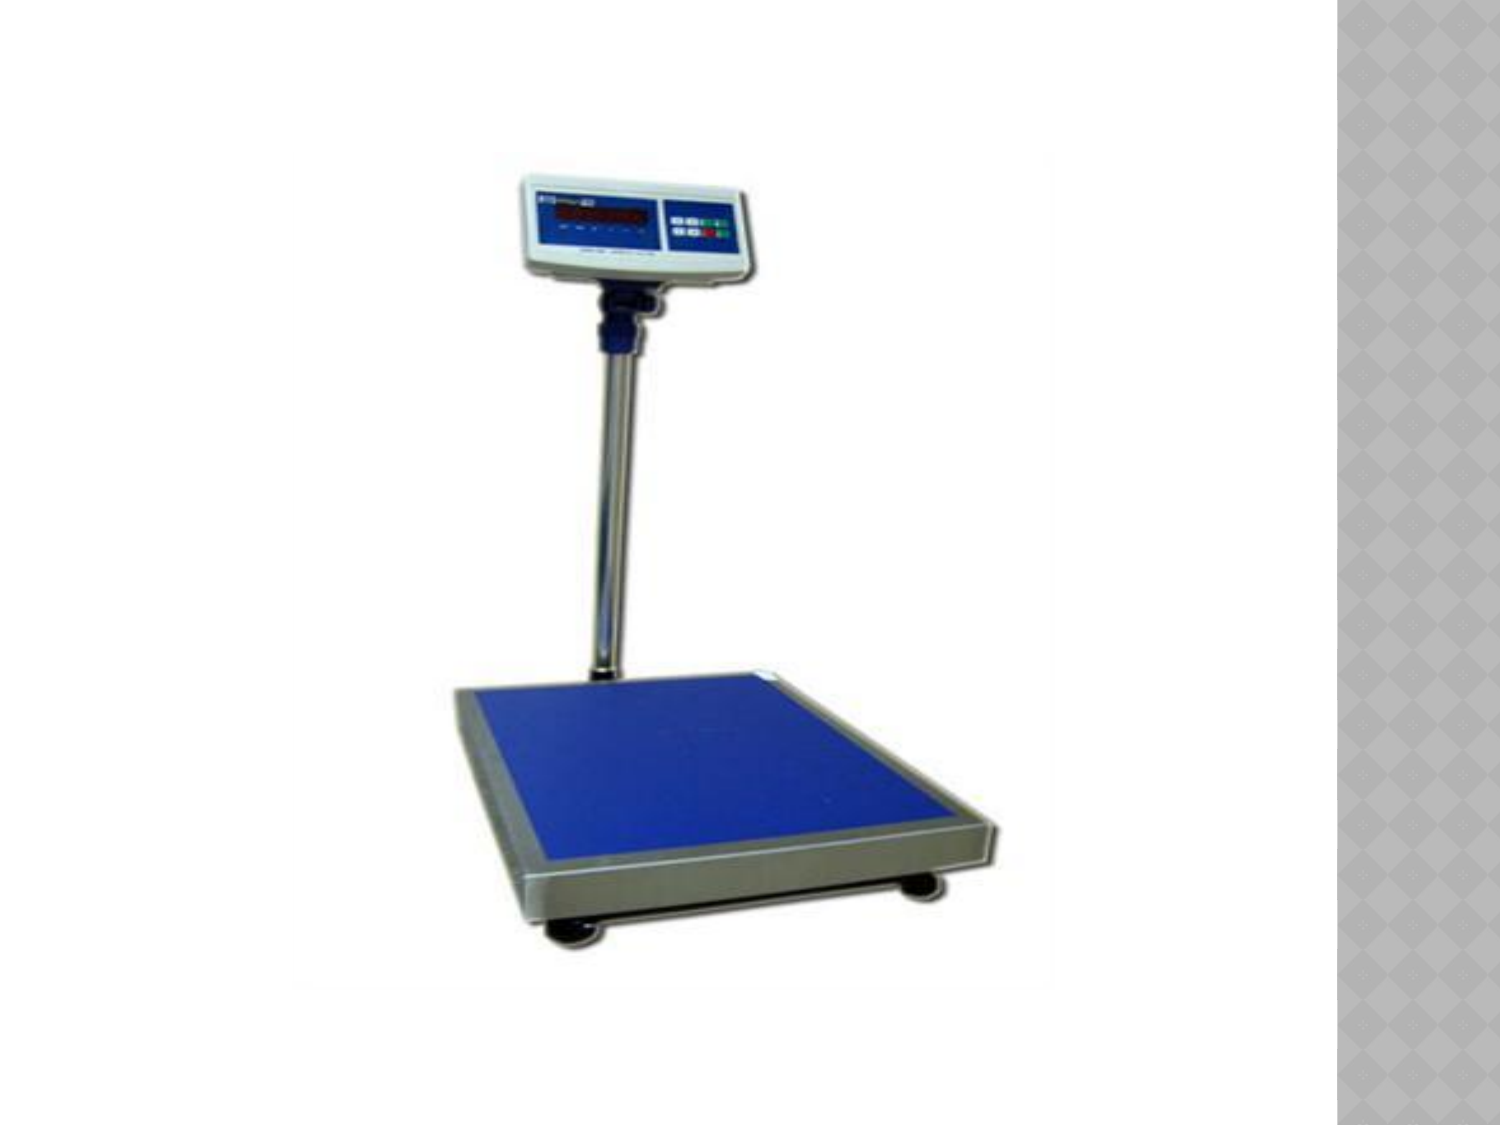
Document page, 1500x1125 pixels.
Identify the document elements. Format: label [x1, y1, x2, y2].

list [292, 152, 1055, 990]
